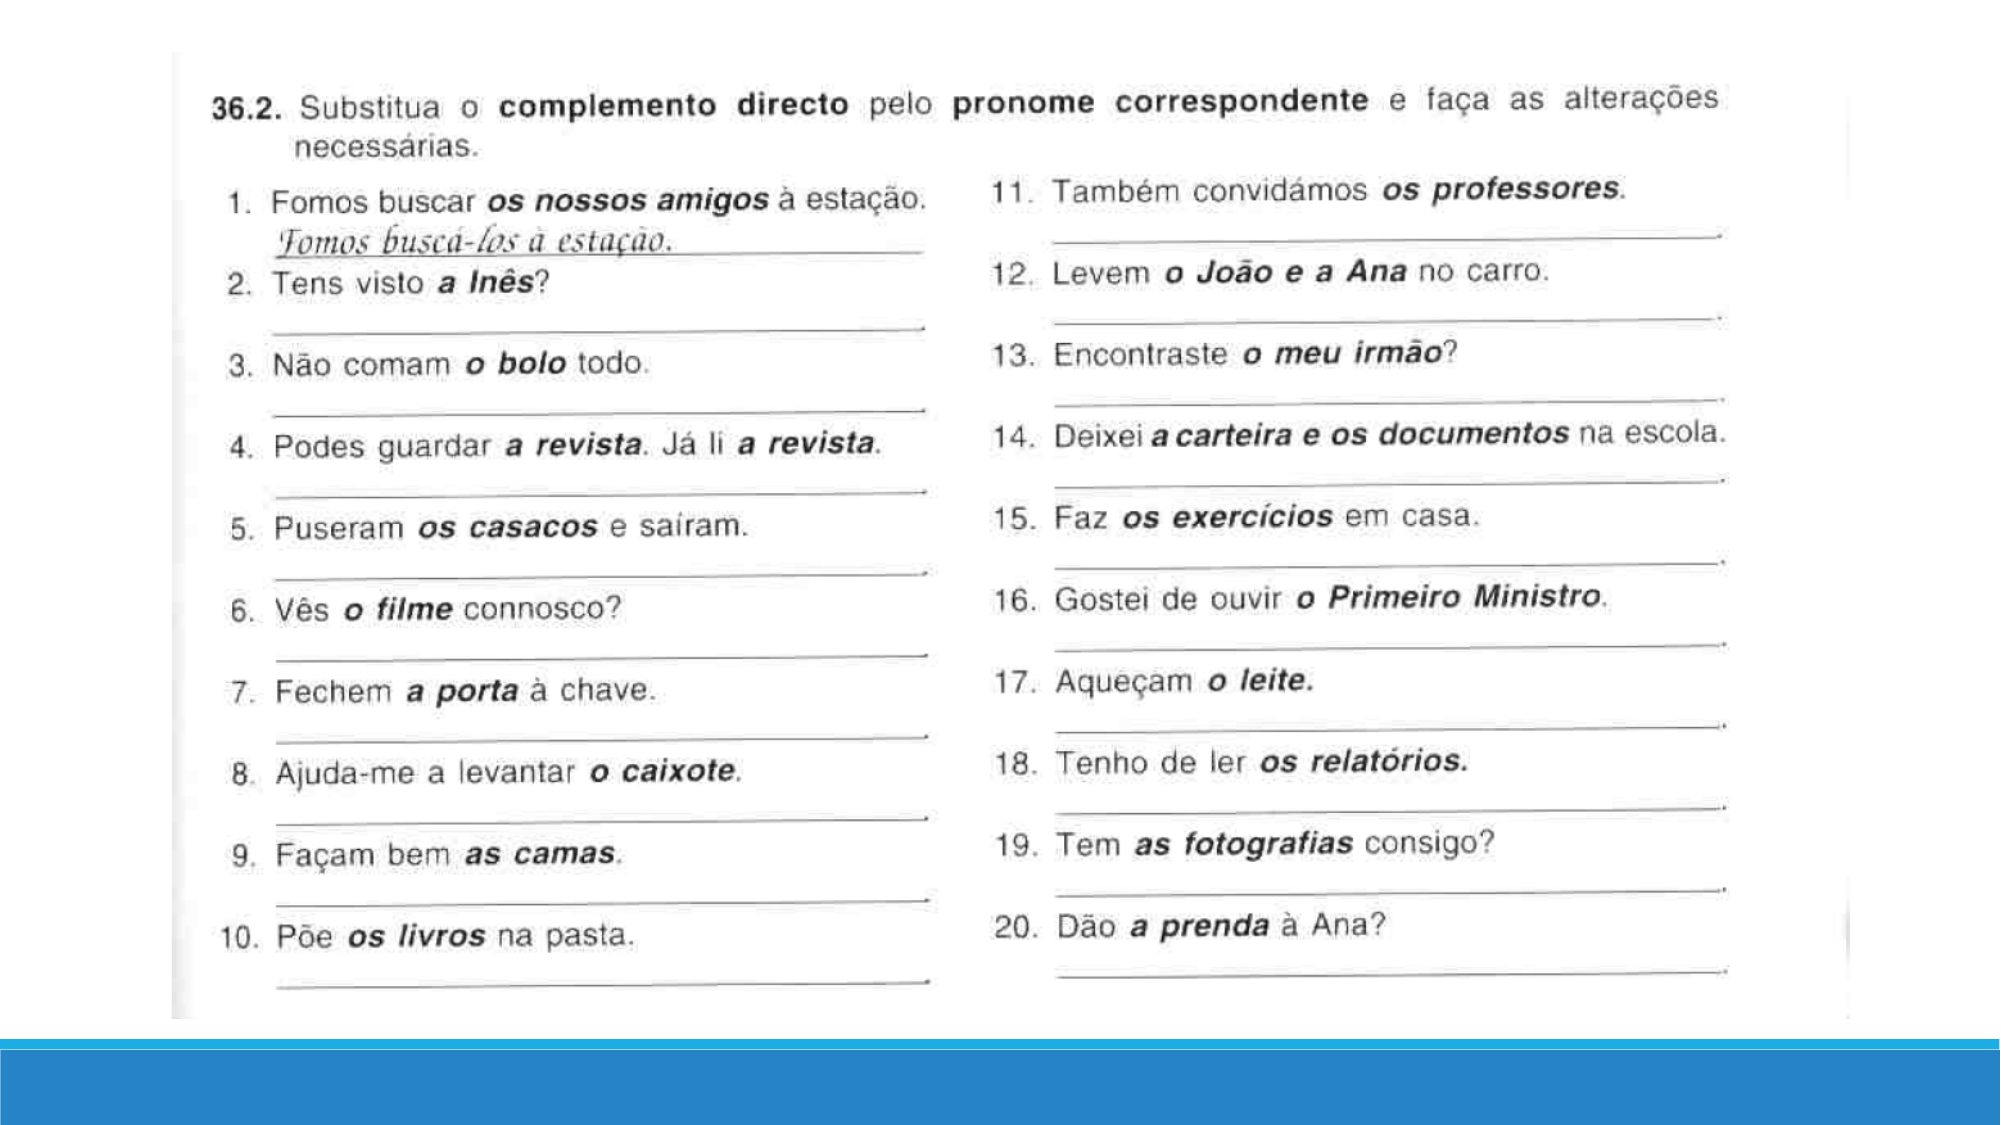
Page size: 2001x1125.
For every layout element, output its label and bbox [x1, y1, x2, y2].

picture [165, 52, 1893, 1019]
